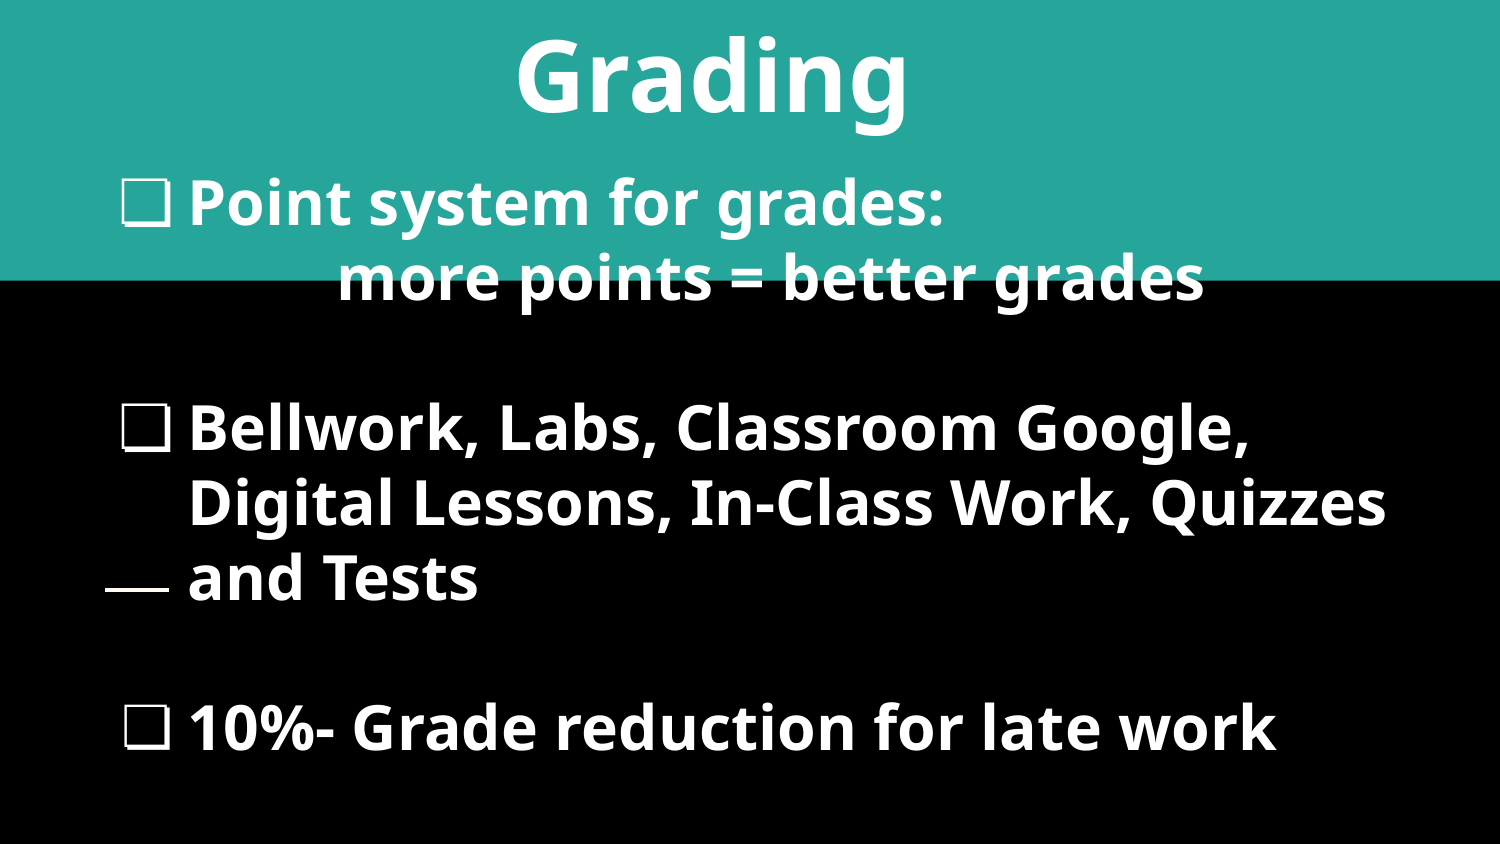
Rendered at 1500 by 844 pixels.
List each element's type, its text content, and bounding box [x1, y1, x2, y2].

subtitle Point system for grades: more points = better grades Bellwork, Labs, Classroom Google, Digital Lessons, In-Class Work, Quizzes and Tests 10%- Grade reduction for late work [97, 148, 1430, 645]
title Grading [356, 38, 1070, 148]
